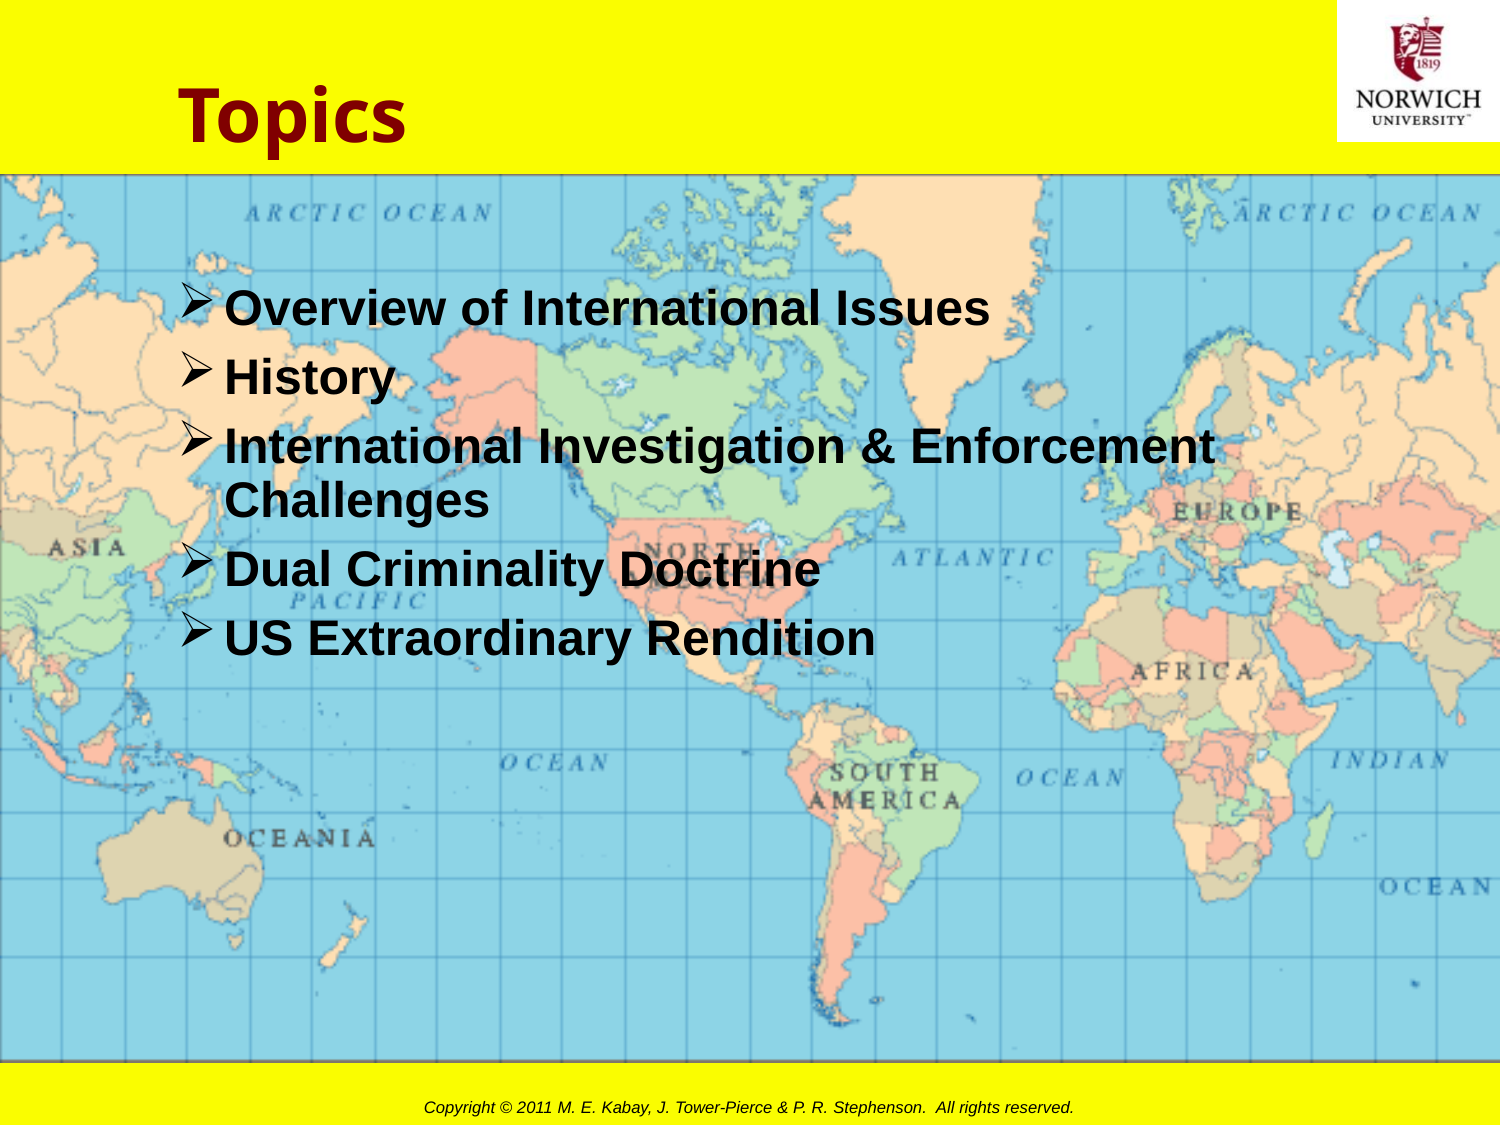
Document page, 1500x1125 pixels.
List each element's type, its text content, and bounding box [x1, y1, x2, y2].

title Topics [161, 24, 1339, 173]
picture [0, 174, 1500, 1063]
picture [1337, 0, 1500, 142]
